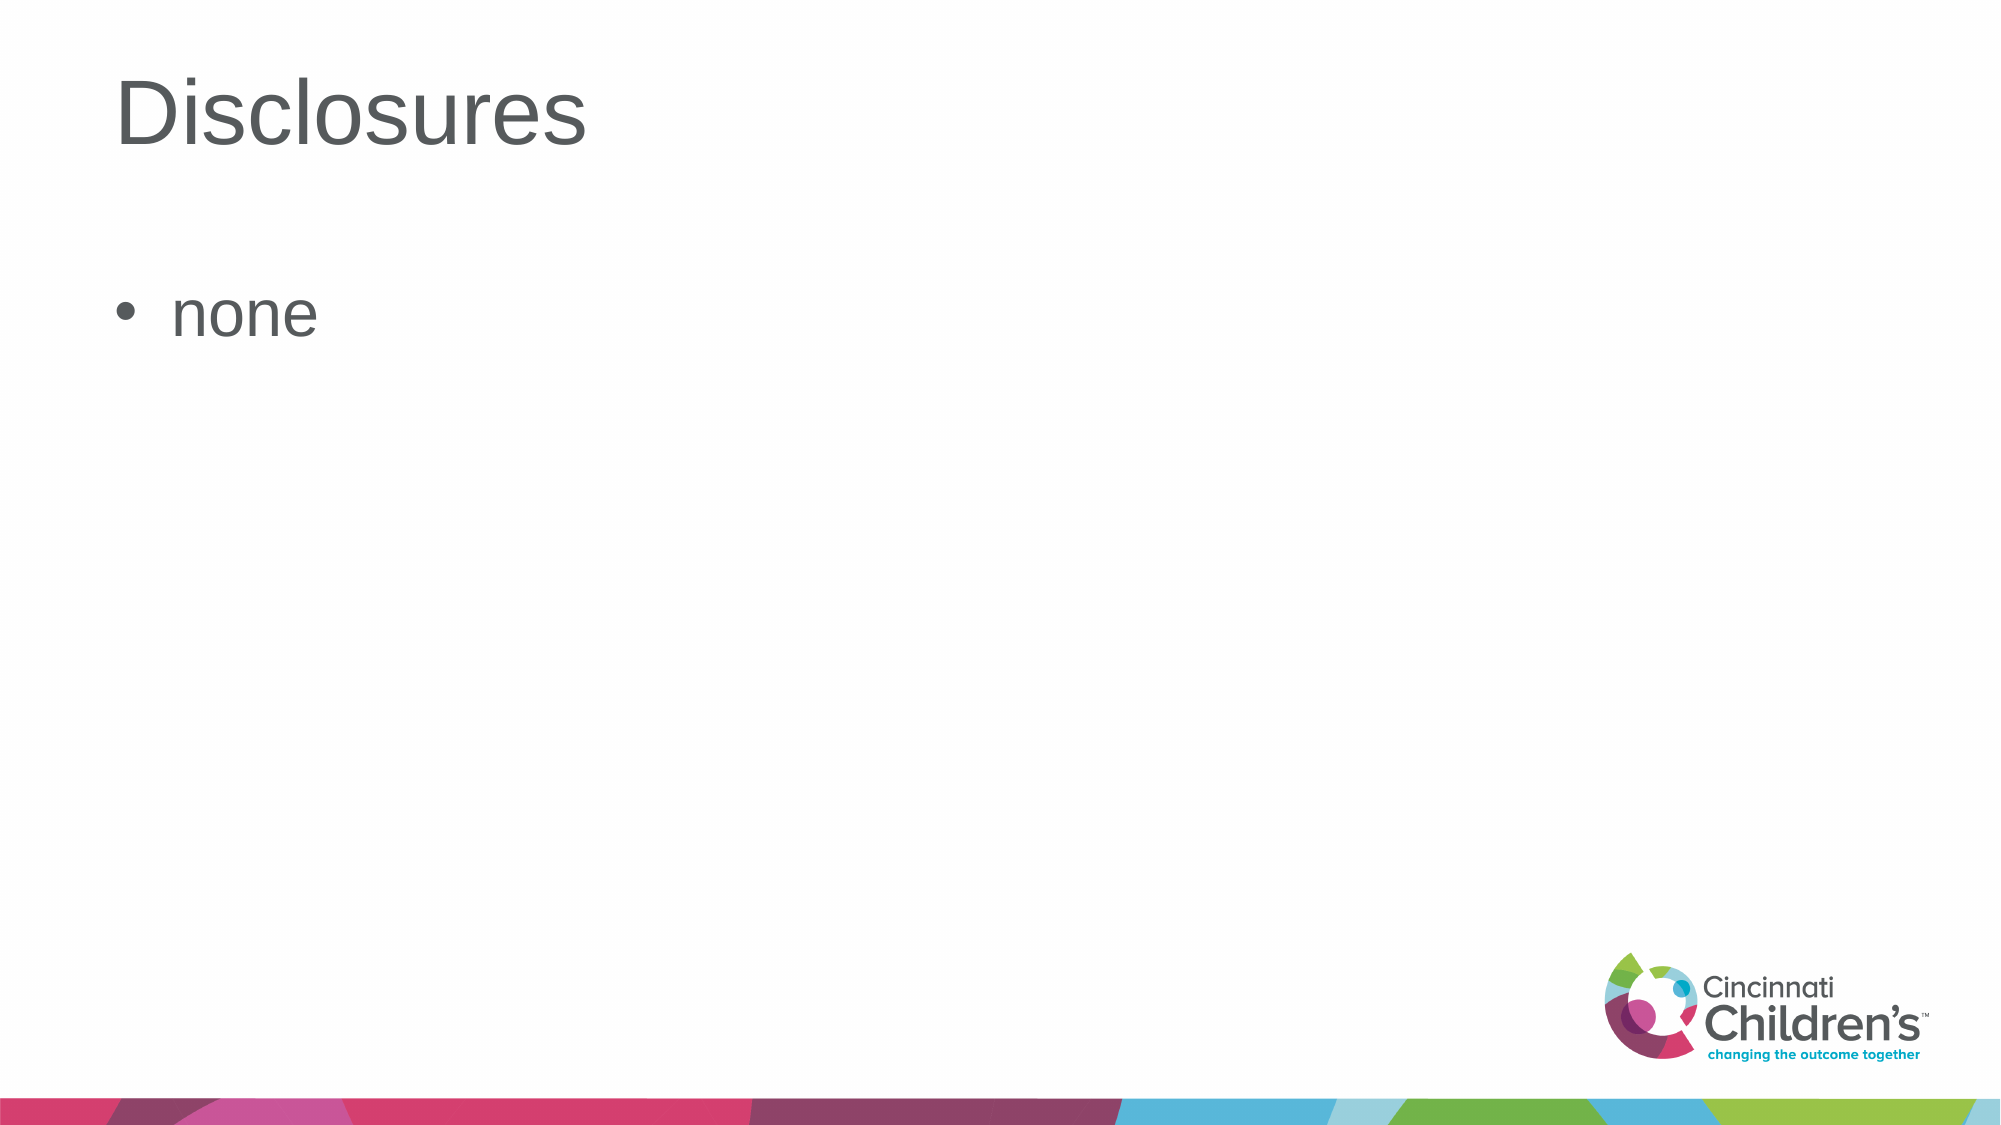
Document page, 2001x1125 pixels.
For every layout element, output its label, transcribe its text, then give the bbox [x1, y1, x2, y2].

title Disclosures [99, 45, 1900, 233]
picture [0, 0, 2001, 1125]
list none [99, 262, 1900, 935]
